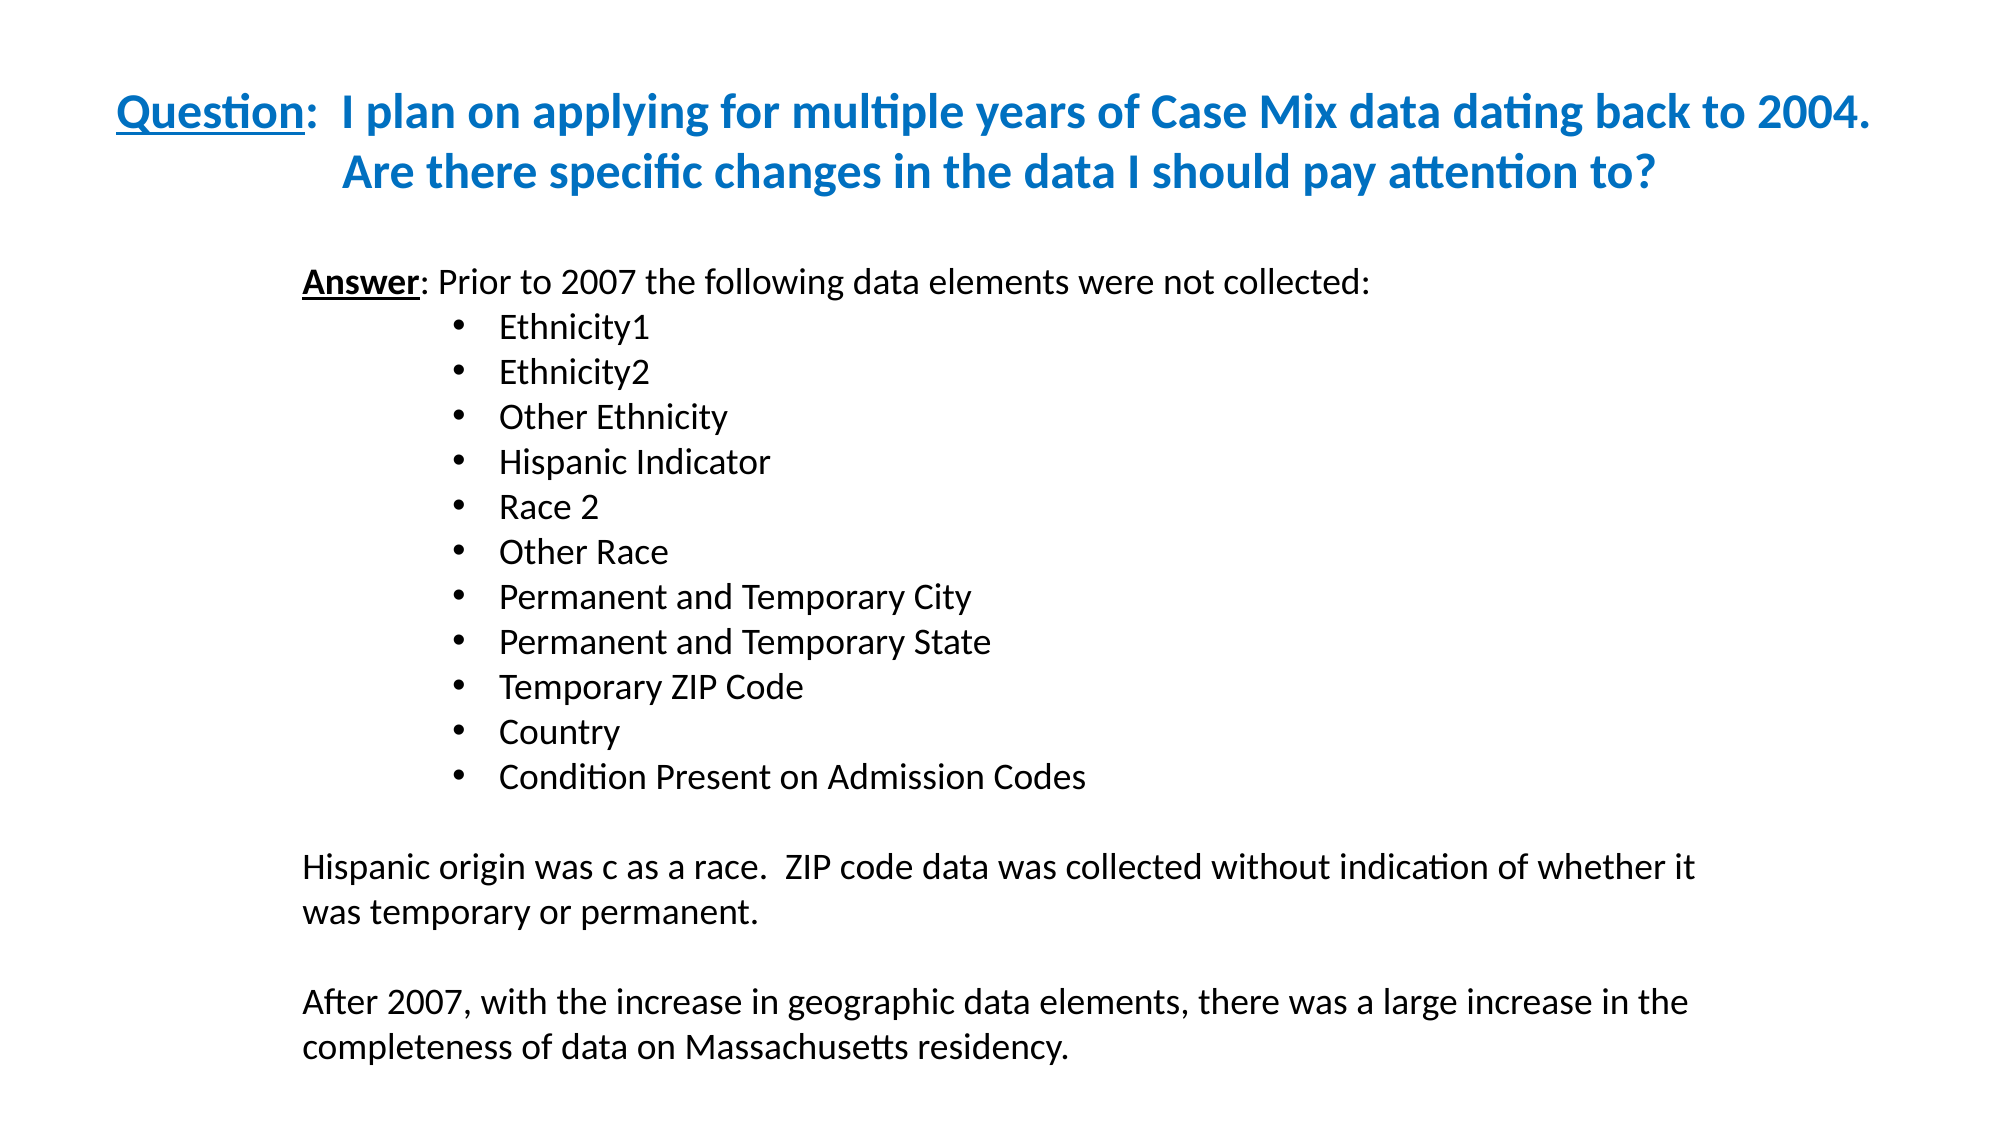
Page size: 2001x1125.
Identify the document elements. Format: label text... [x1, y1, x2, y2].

text_box Answer: Prior to 2007 the following data elements were not collected: Ethnicity1 Ethnicity2 Other Ethnicity Hispanic Indicator Race 2 Other Race Permanent and Temporary City Permanent and Temporary State Temporary ZIP Code Country Condition Present on Admission Codes Hispanic origin was c as a race. ZIP code data was collected without indication of whether it was temporary or permanent. After 2007, with the increase in geographic data elements, there was a large increase in the completeness of data on Massachusetts residency. [287, 249, 1750, 1075]
title Question: I plan on applying for multiple years of Case Mix data dating back to 2004. Are there specific changes in the data I should pay attention to? [99, 45, 1900, 233]
